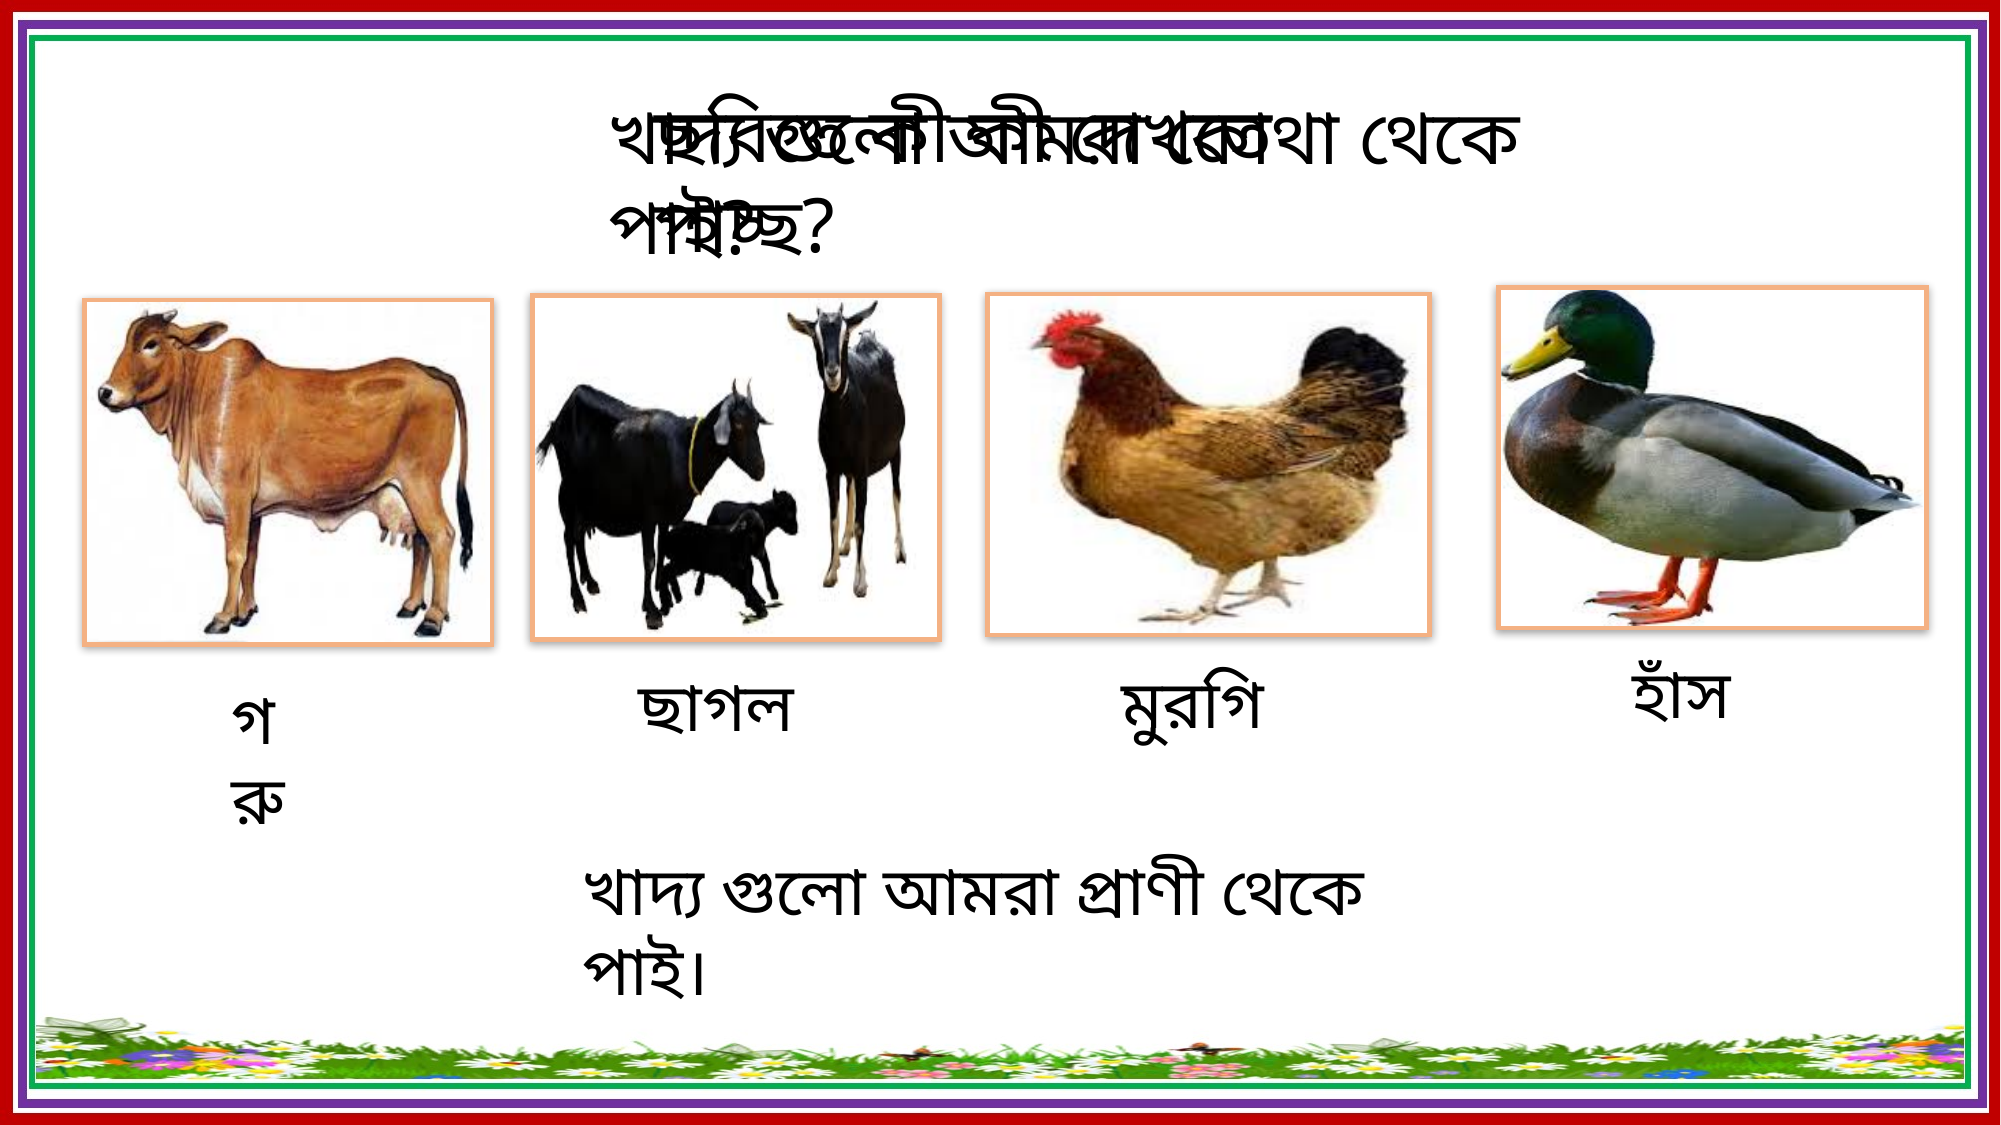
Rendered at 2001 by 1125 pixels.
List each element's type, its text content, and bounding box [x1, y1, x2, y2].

text_box খাদ্য গুলো আমরা কোথা থেকে পাই? [593, 81, 1676, 277]
text_box খাদ্য গুলো আমরা প্রাণী থেকে পাই। [568, 841, 1420, 1017]
text_box হাঁস [1523, 644, 1858, 740]
text_box ছাগল [562, 655, 871, 753]
picture [0, 0, 2001, 1125]
text_box মুরগি [1089, 654, 1398, 749]
text_box গরু [216, 670, 343, 846]
